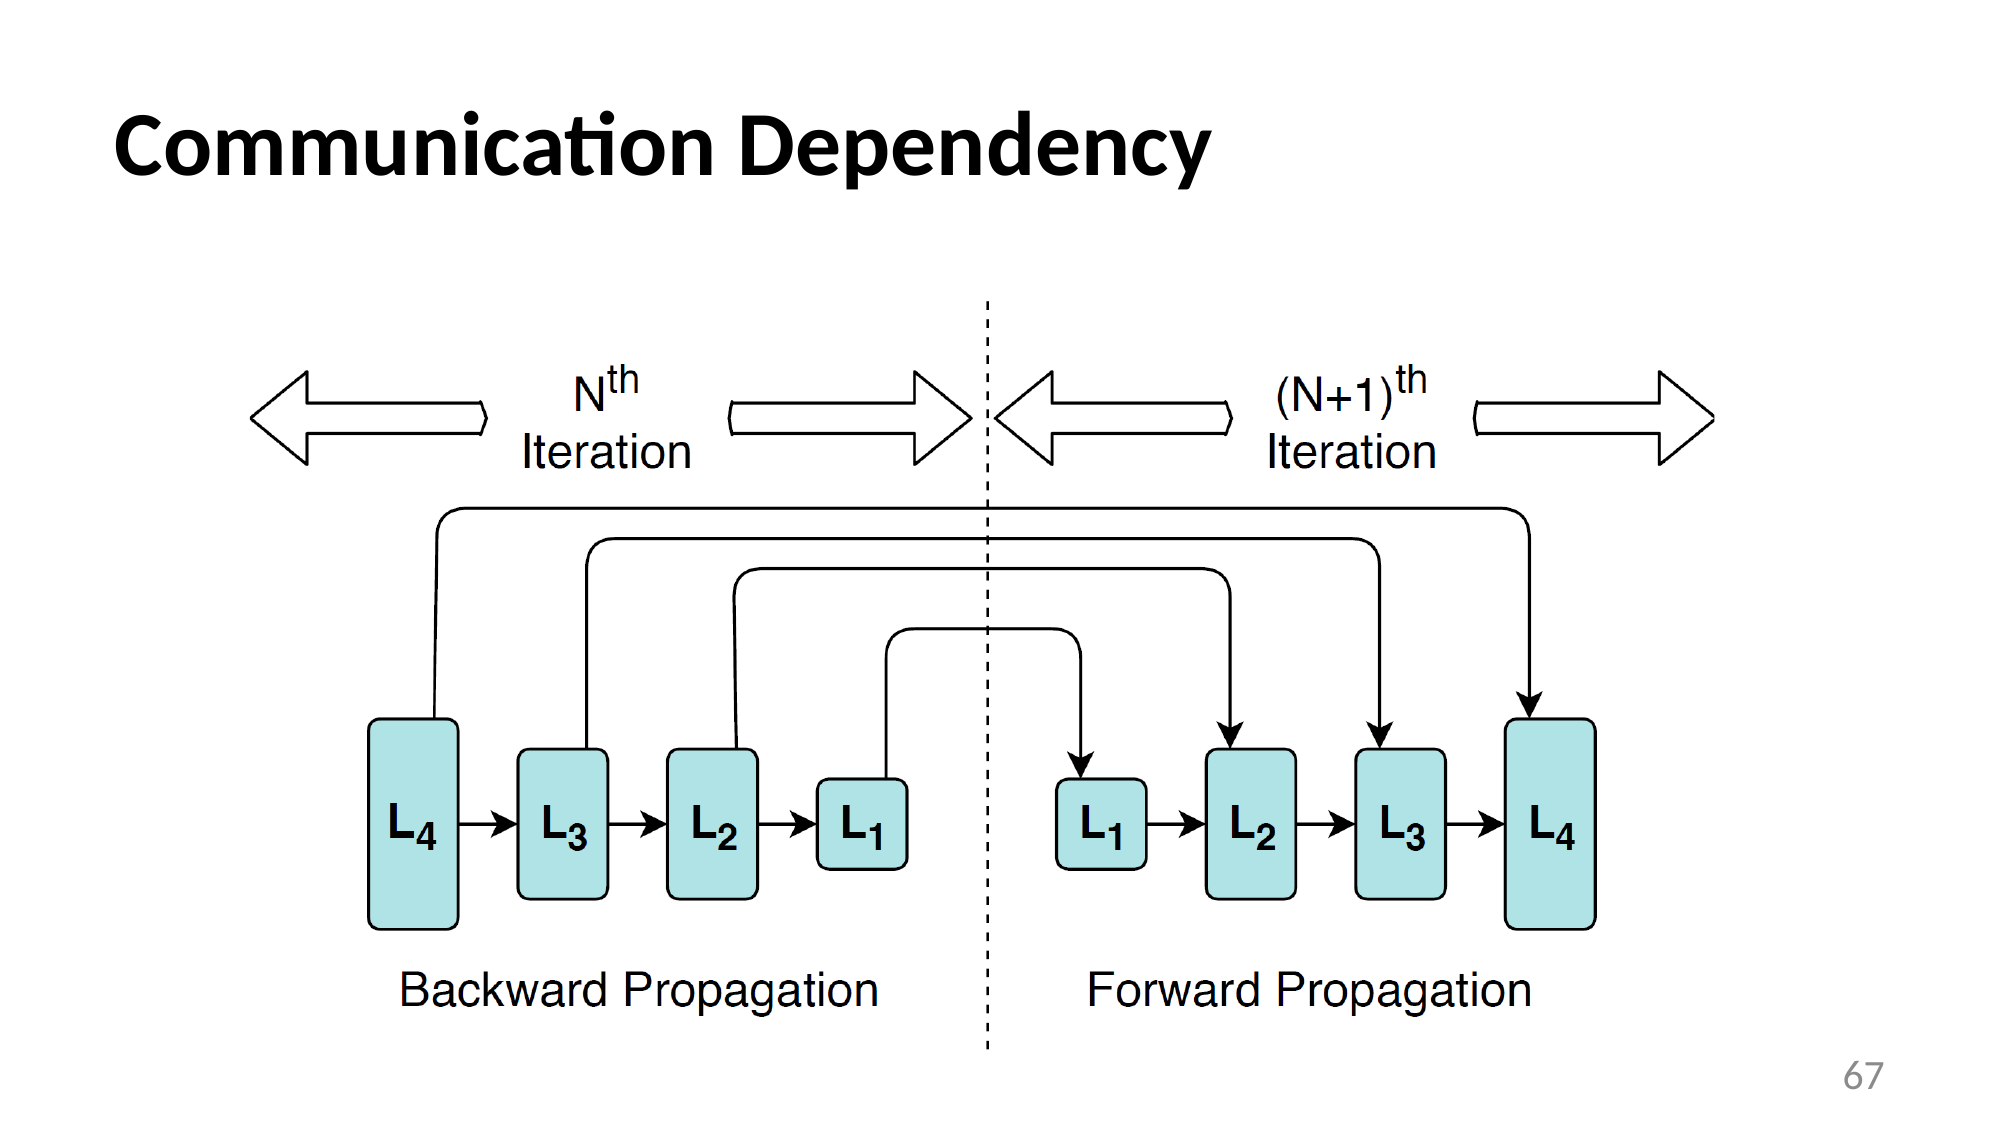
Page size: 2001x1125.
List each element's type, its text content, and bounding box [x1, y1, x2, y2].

slide_number 67 [1433, 1042, 1900, 1103]
title Communication Dependency [99, 45, 1900, 233]
picture [249, 299, 1715, 1059]
